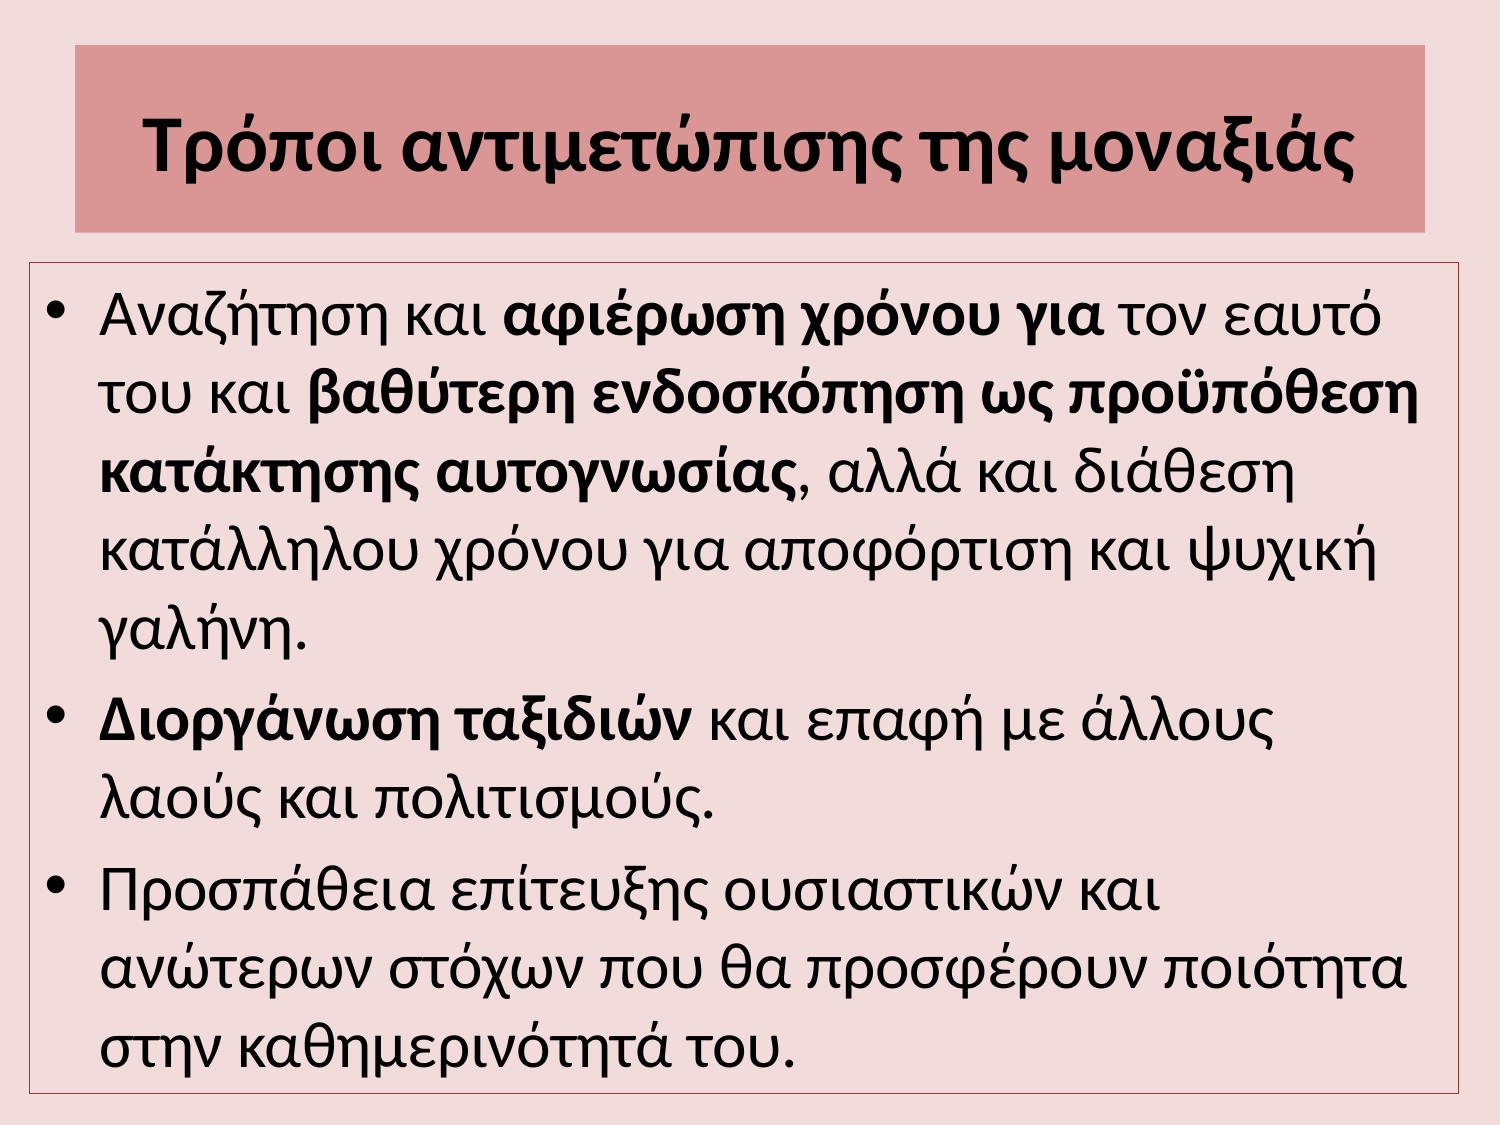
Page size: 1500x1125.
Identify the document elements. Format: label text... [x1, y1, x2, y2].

title Τρόποι αντιμετώπισης της μοναξιάς [75, 45, 1425, 233]
list Αναζήτηση και αφιέρωση χρόνου για τον εαυτό του και βαθύτερη ενδοσκόπηση ως προϋπόθεση κατάκτησης αυτογνωσίας, αλλά και διάθεση κατάλληλου χρόνου για αποφόρτιση και ψυχική γαλήνη. Διοργάνωση ταξιδιών και επαφή με άλλους λαούς και πολιτισμούς. Προσπάθεια επίτευξης ουσιαστικών και ανώτερων στόχων που θα προσφέρουν ποιότητα στην καθημερινότητά του. [29, 262, 1459, 1094]
